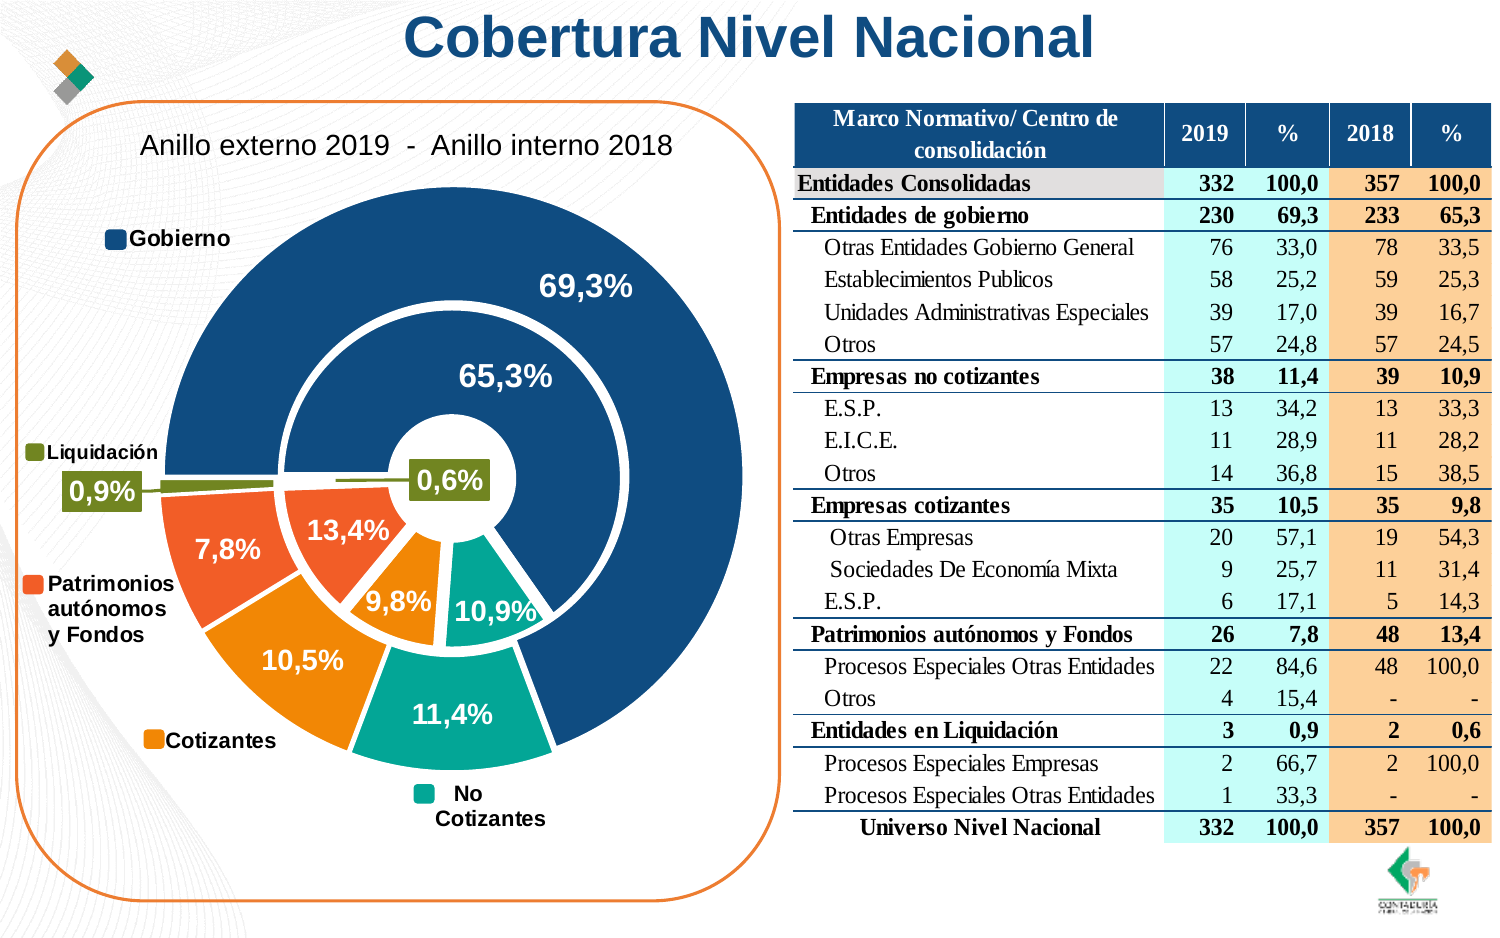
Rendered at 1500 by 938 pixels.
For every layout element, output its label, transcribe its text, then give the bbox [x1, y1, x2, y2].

text_box Anillo externo 2019 - Anillo interno 2018 [125, 118, 694, 169]
picture [0, 0, 1500, 938]
text_box [26, 100, 770, 176]
title Cobertura Nivel Nacional [116, 0, 1384, 88]
text_box [770, 178, 781, 825]
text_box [0, 176, 770, 864]
text_box [52, 864, 744, 902]
